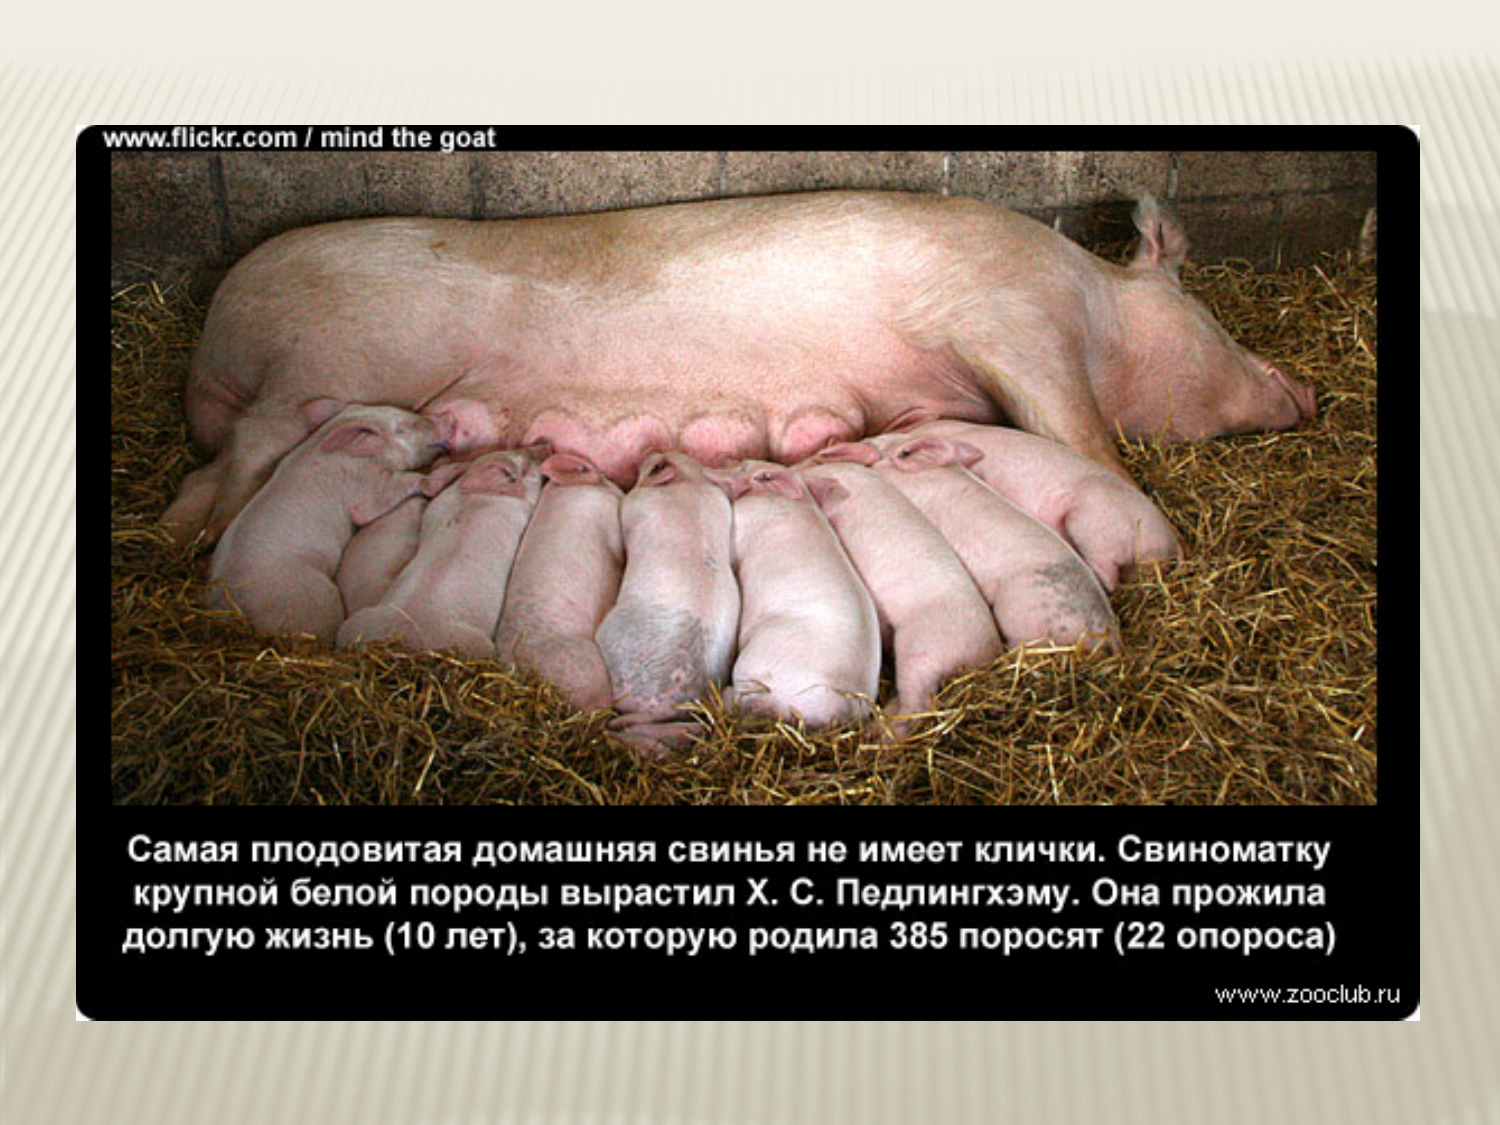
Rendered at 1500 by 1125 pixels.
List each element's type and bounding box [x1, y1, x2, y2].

picture [76, 125, 1420, 1021]
